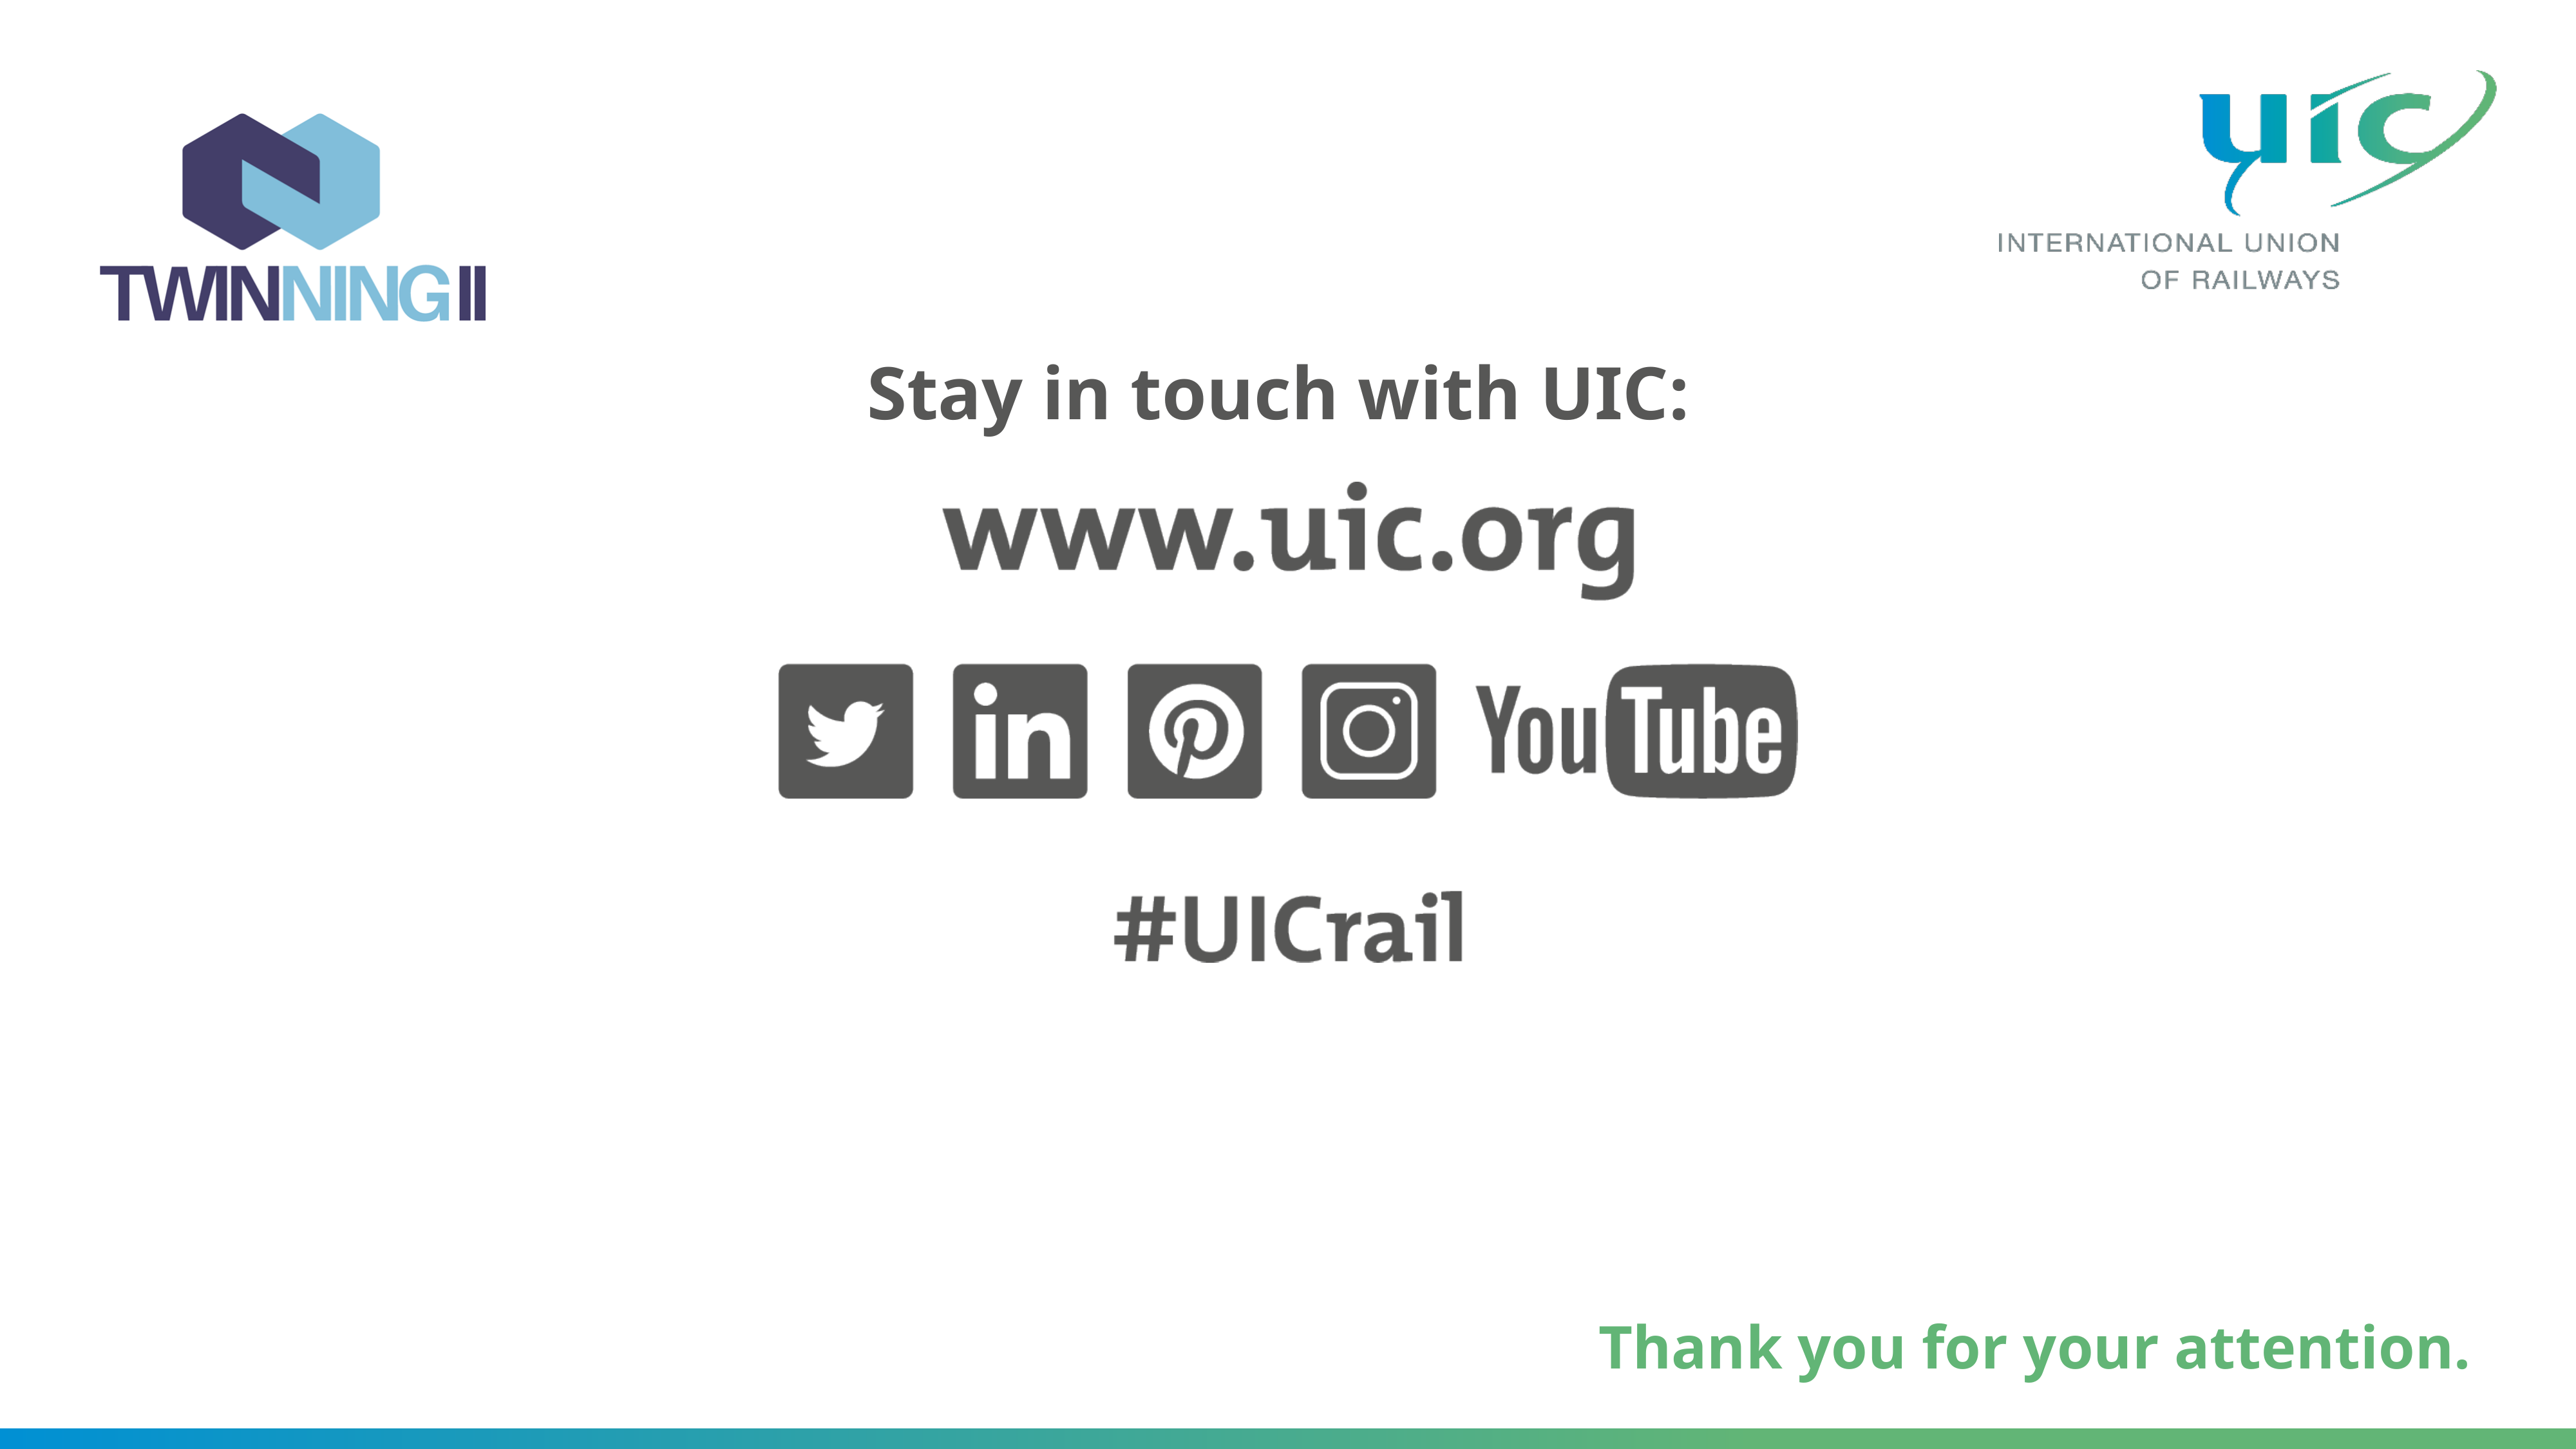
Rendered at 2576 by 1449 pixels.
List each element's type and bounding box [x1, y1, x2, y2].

picture [100, 113, 486, 322]
picture [277, 1428, 281, 1449]
picture [1999, 70, 2506, 289]
picture [778, 482, 1798, 963]
